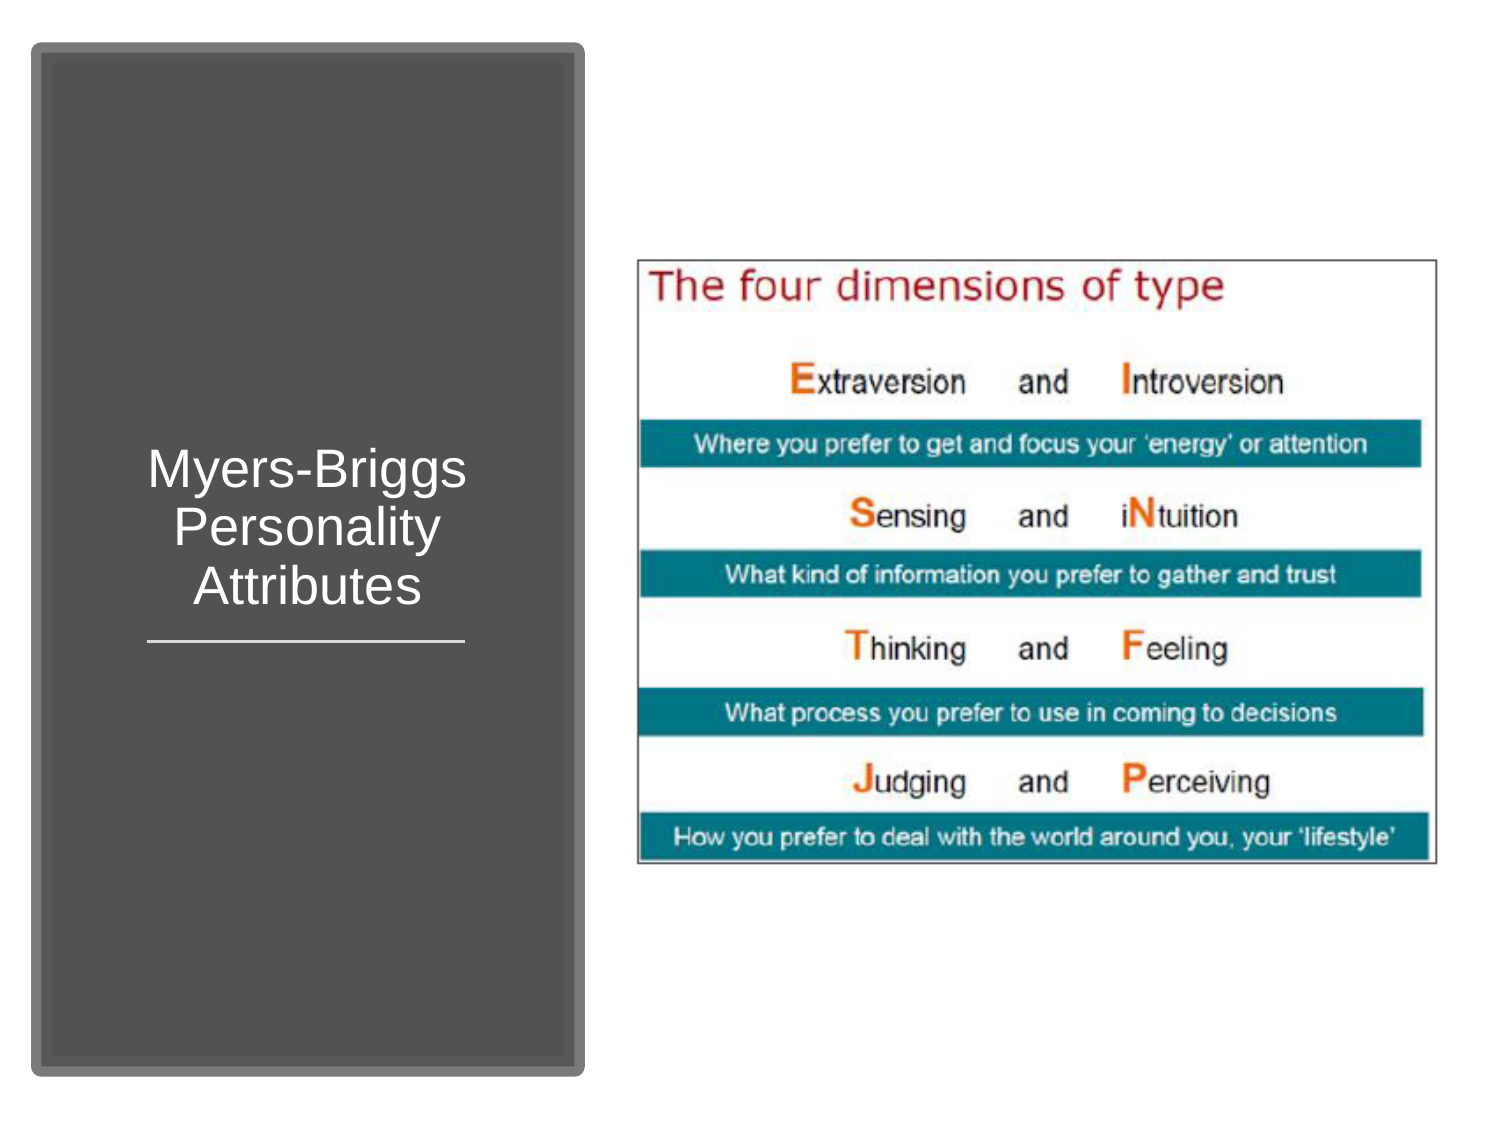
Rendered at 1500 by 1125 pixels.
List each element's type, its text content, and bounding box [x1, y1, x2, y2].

text_box [39, 51, 576, 1068]
title Myers-Briggs Personality Attributes [82, 149, 533, 624]
picture [633, 258, 1441, 868]
